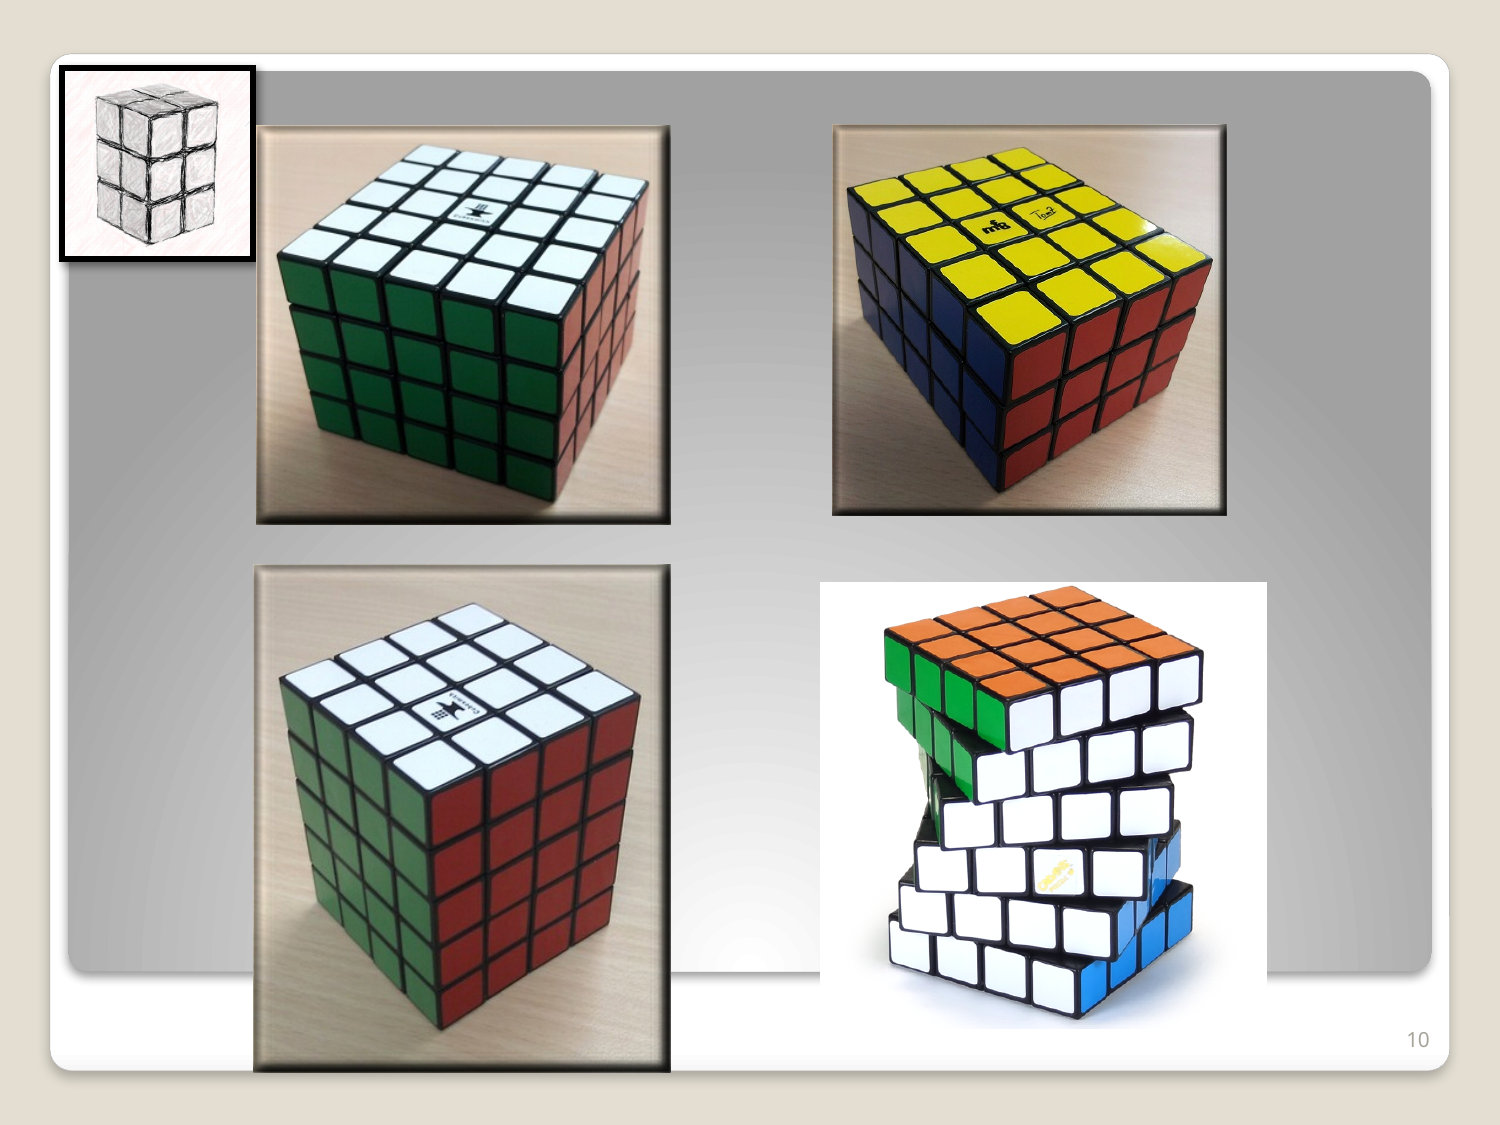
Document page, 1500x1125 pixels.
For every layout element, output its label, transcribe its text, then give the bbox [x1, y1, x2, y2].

picture [832, 124, 1228, 516]
picture [65, 71, 250, 256]
picture [820, 581, 1268, 1029]
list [256, 125, 671, 525]
slide_number 10 [1369, 1002, 1445, 1063]
picture [253, 563, 671, 1074]
